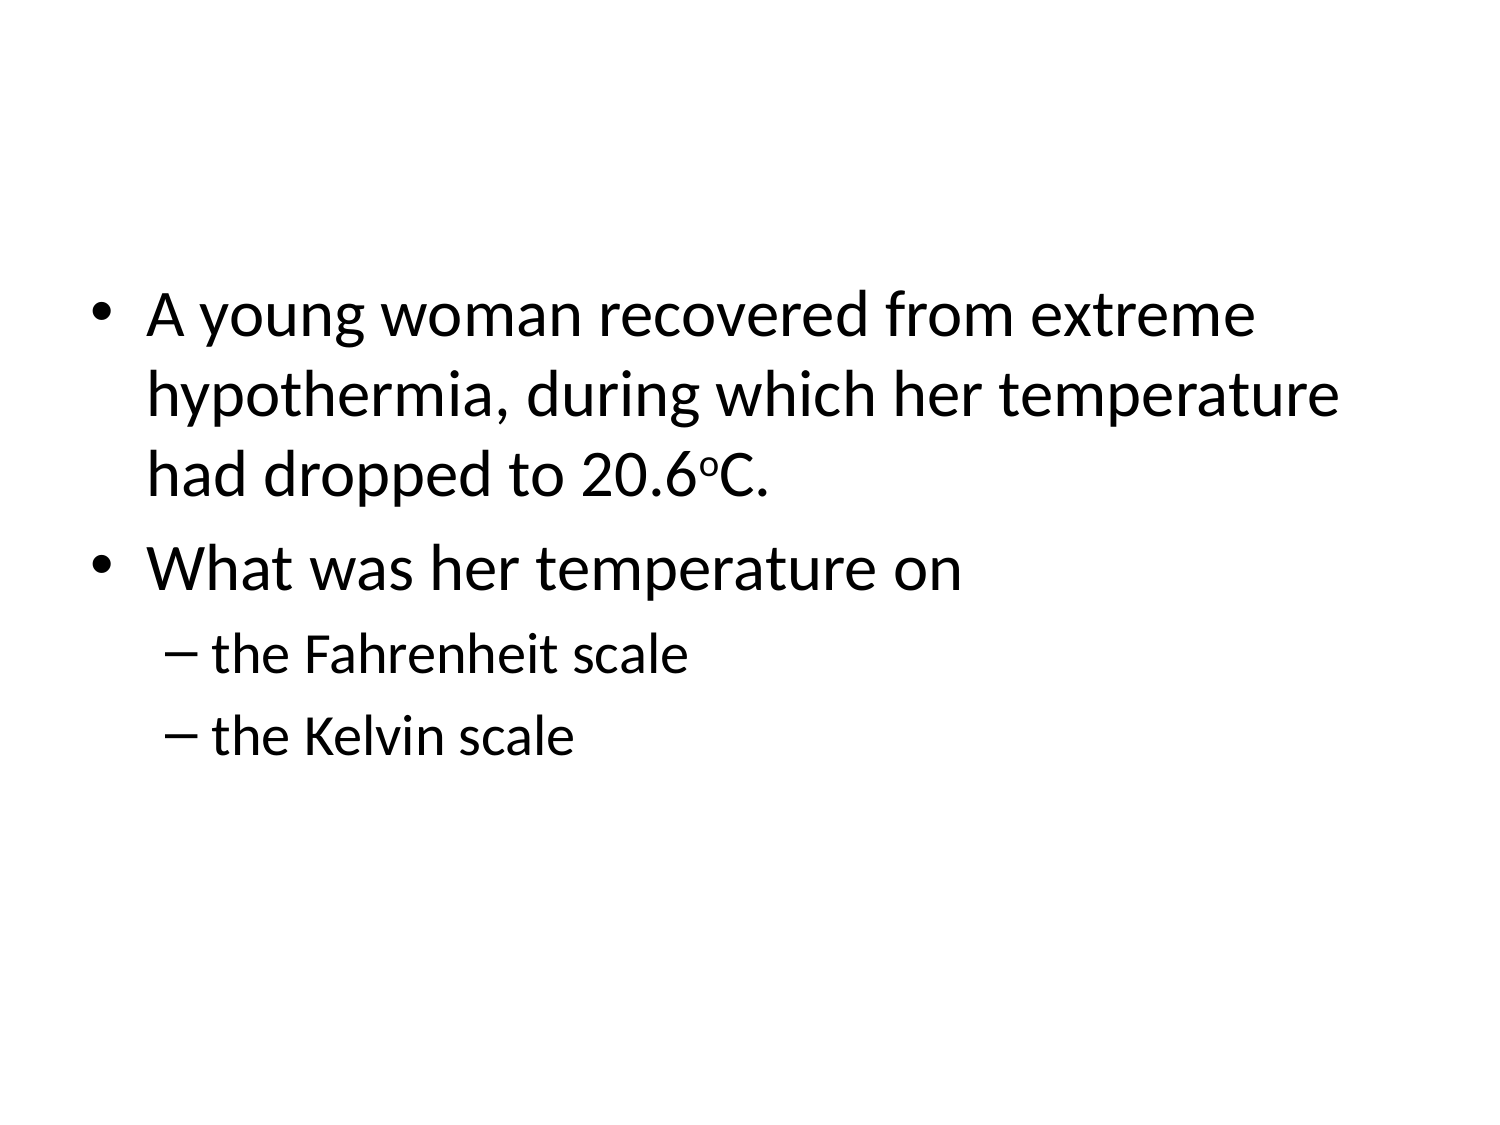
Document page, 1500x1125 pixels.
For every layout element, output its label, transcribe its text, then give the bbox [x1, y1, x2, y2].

list A young woman recovered from extreme hypothermia, during which her temperature had dropped to 20.6oC. What was her temperature on the Fahrenheit scale the Kelvin scale [74, 262, 1426, 838]
